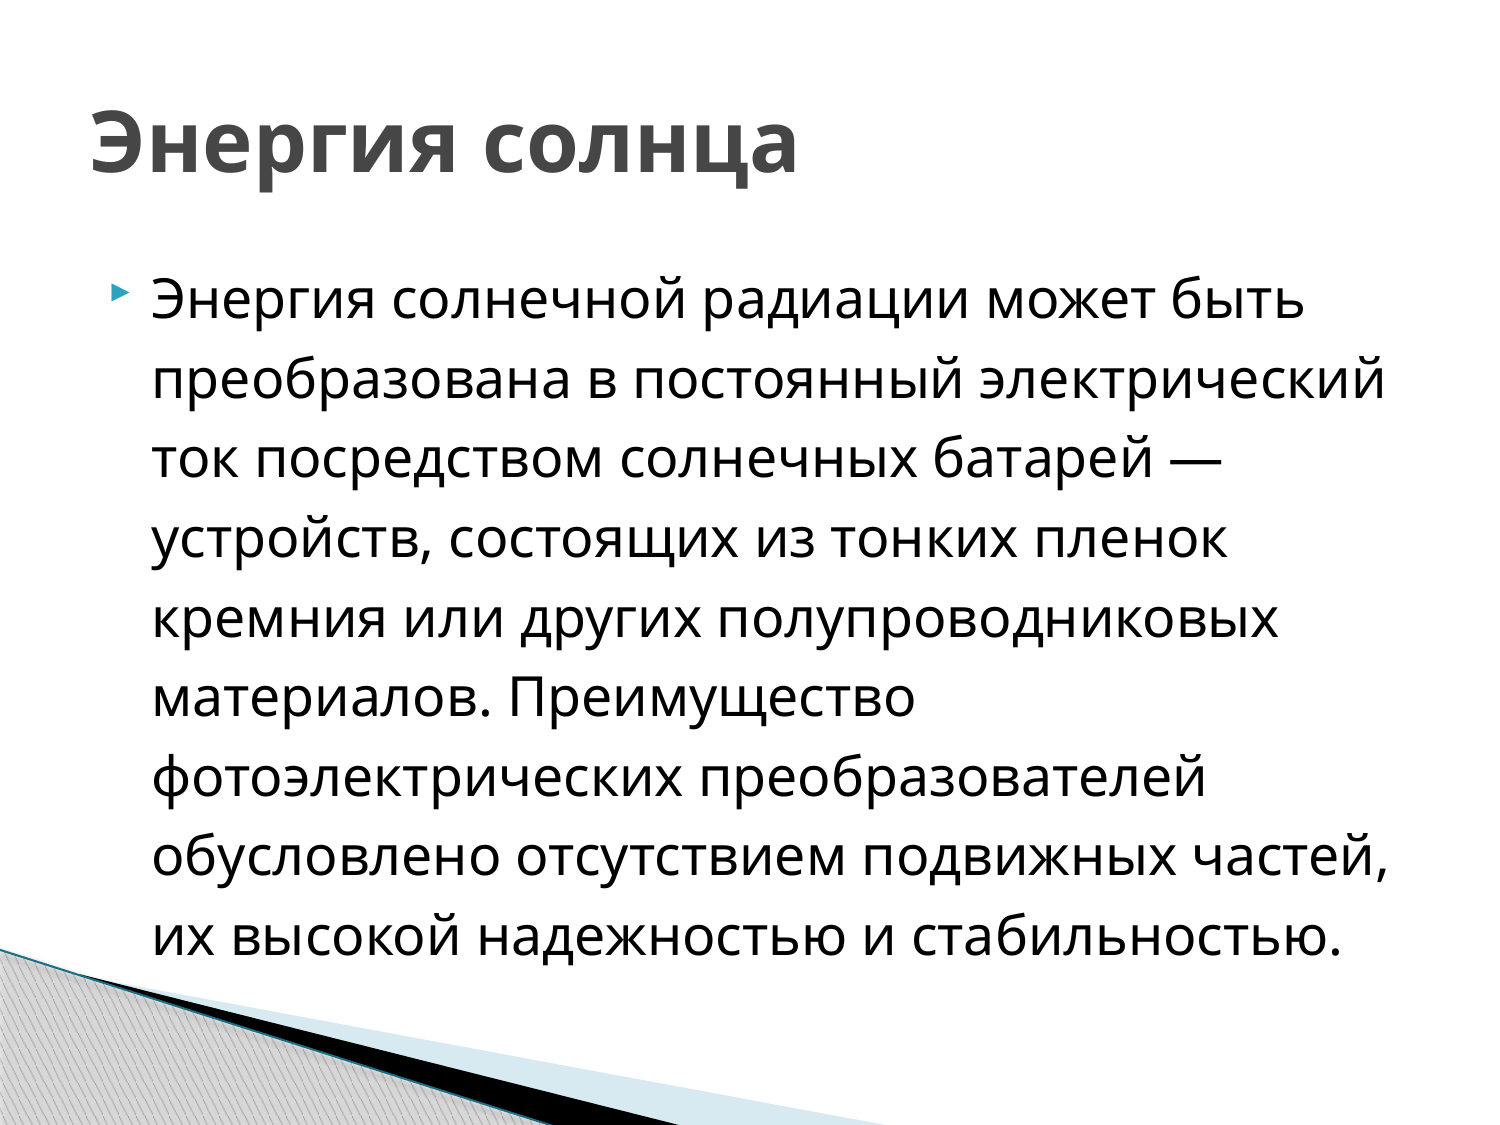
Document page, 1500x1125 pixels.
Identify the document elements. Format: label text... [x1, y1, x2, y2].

title Энергия солнца [75, 45, 1425, 233]
list Энергия солнечной радиации может быть преобразована в постоянный электрический ток посредством солнечных батарей — устройств, состоящих из тонких пленок кремния или других полупроводниковых материалов. Преимущество фотоэлектрических преобразователей обусловлено отсутствием подвижных частей, их высокой надежностью и стабильностью. [75, 243, 1425, 986]
